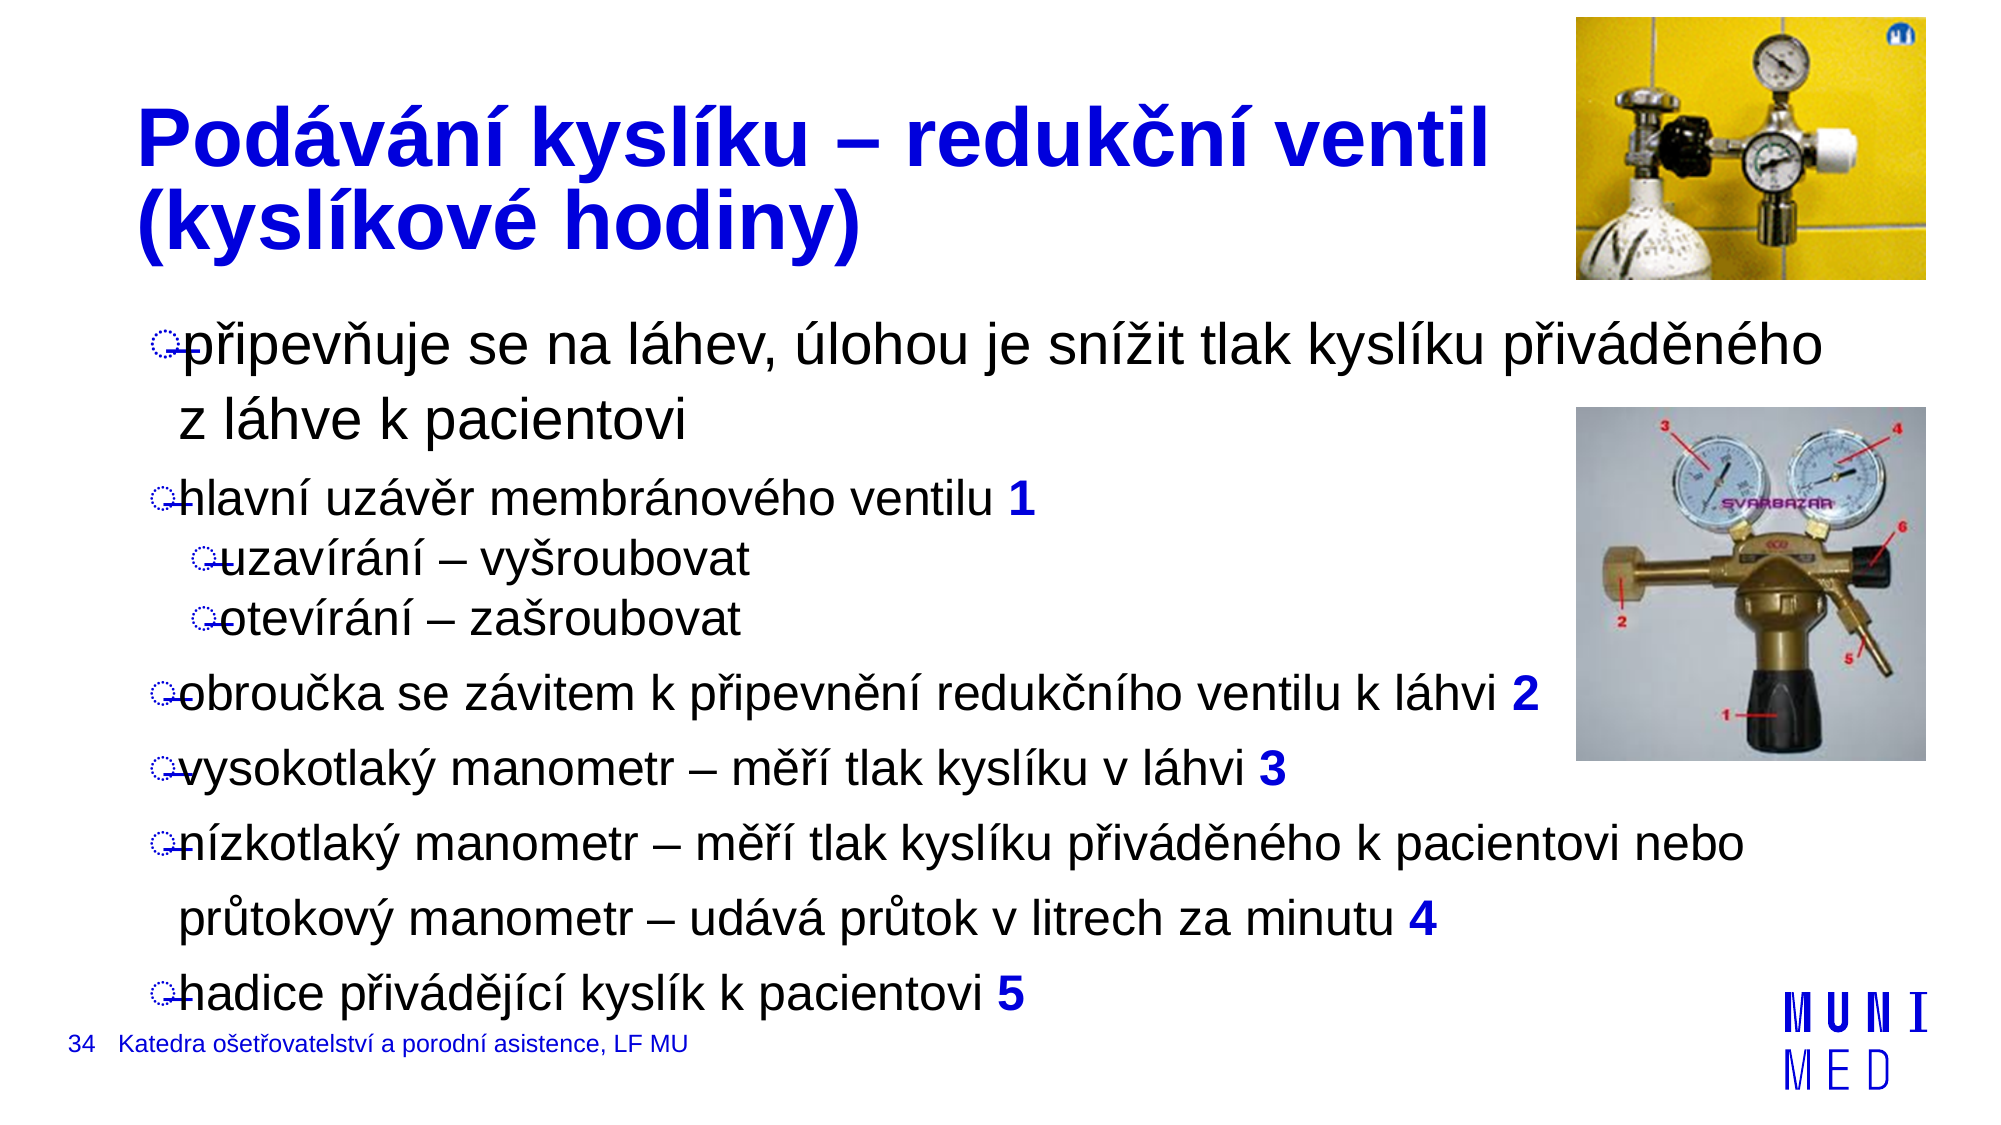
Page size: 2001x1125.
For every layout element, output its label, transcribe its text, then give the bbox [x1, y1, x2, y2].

picture [1576, 16, 1926, 280]
footer Katedra ošetřovatelství a porodní asistence, LF MU [118, 1021, 1418, 1063]
title Podávání kyslíku – redukční ventil (kyslíkové hodiny) [136, 99, 1571, 174]
slide_number 34 [67, 1021, 110, 1063]
list připevňuje se na láhev, úlohou je snížit tlak kyslíku přiváděného z láhve k pacientovi hlavní uzávěr membránového ventilu 1 uzavírání – vyšroubovat otevírání – zašroubovat obroučka se závitem k připevnění redukčního ventilu k láhvi 2 vysokotlaký manometr – měří tlak kyslíku v láhvi 3 nízkotlaký manometr – měří tlak kyslíku přiváděného k pacientovi nebo průtokový manometr – udává průtok v litrech za minutu 4 hadice přivádějící kyslík k pacientovi 5 [136, 300, 1870, 1058]
picture [1576, 406, 1926, 761]
